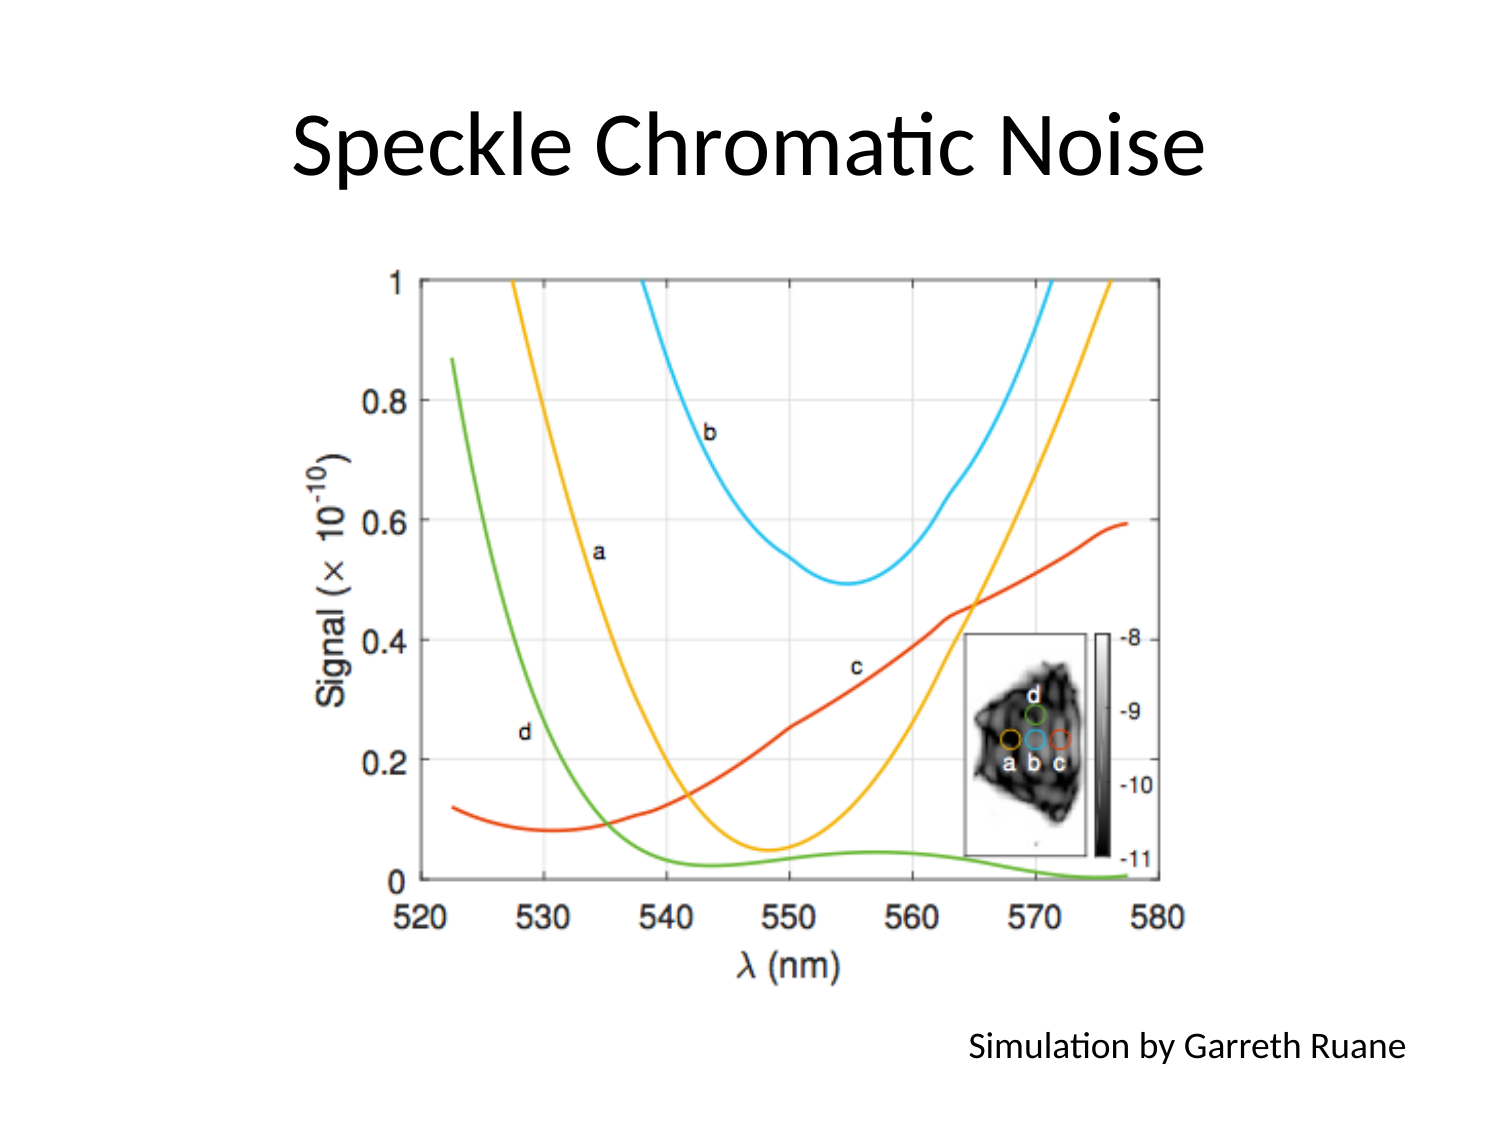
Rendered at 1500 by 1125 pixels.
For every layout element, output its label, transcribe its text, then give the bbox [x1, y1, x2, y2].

title Speckle Chromatic Noise [75, 45, 1425, 233]
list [74, 262, 1426, 1006]
text_box Simulation by Garreth Ruane [953, 1013, 1422, 1074]
